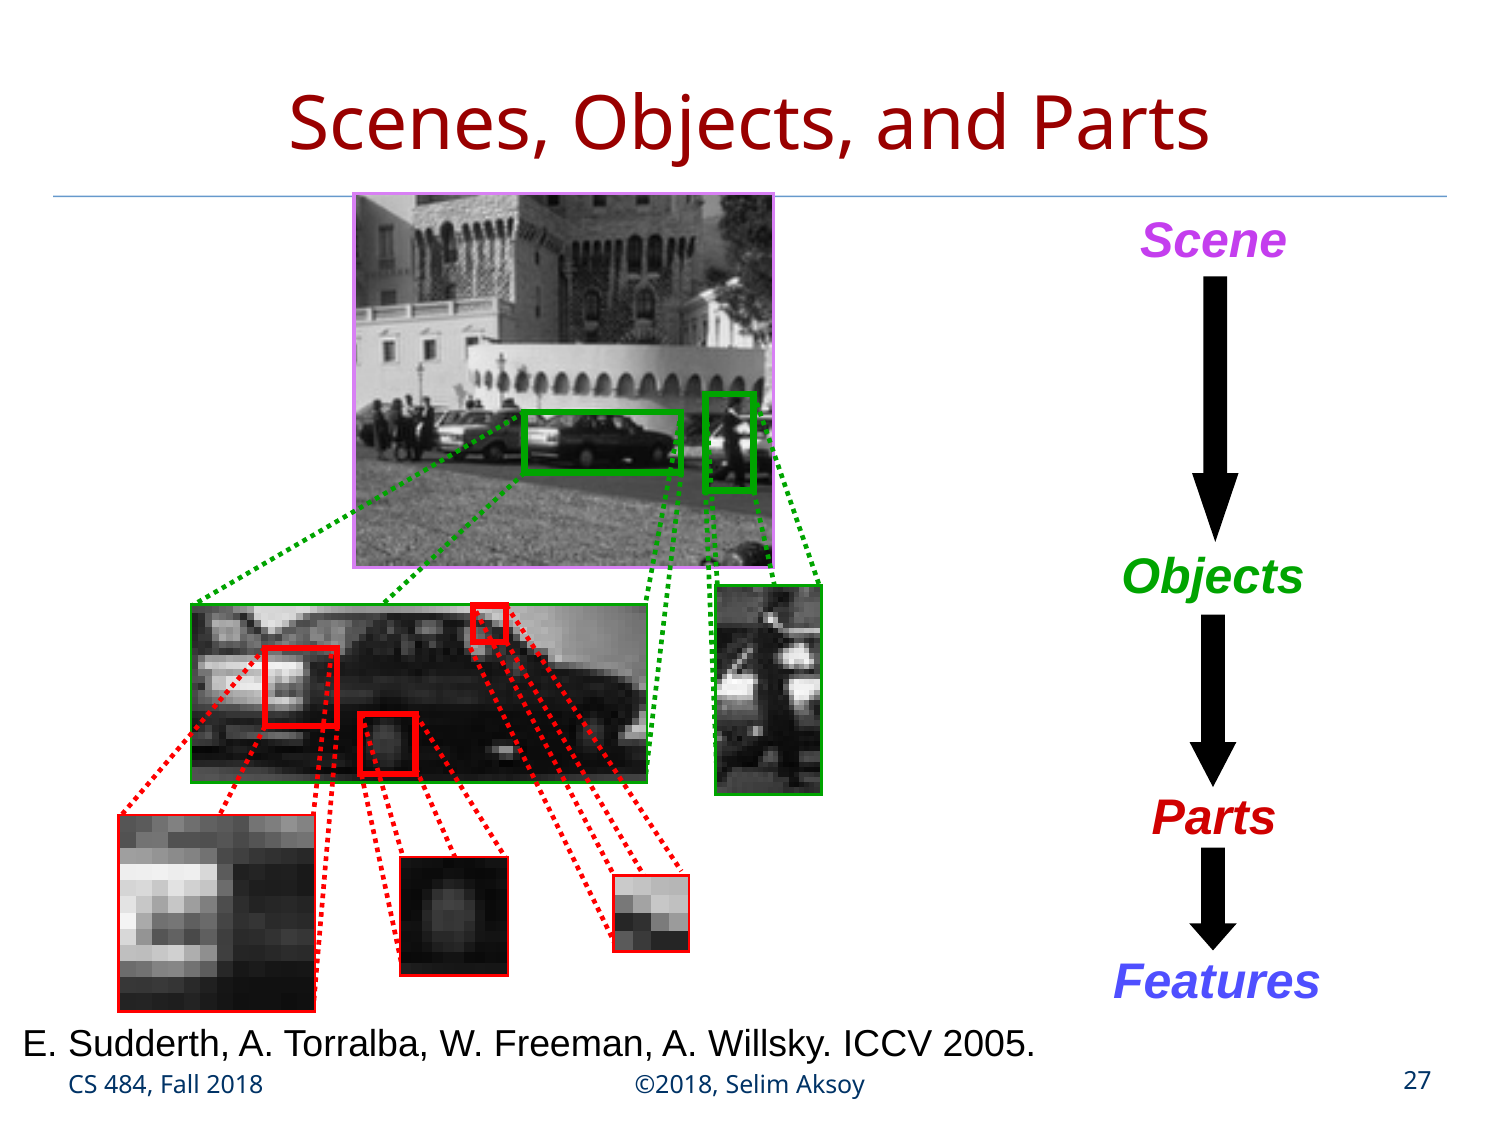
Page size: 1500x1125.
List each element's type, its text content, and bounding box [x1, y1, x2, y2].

text_box Parts [1136, 777, 1292, 853]
text_box Features [1098, 941, 1337, 1017]
text_box [1193, 277, 1238, 540]
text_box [119, 194, 821, 1011]
footer ©2018, Selim Aksoy [511, 1072, 988, 1107]
slide_number CS 484, Fall 2018 [52, 1072, 366, 1107]
text_box [1190, 615, 1236, 786]
text_box E. Sudderth, A. Torralba, W. Freeman, A. Willsky. ICCV 2005. [7, 1011, 1052, 1072]
slide_number 27 [1134, 1052, 1448, 1107]
text_box [1190, 848, 1236, 950]
text_box Scene [1125, 199, 1303, 275]
text_box Objects [1106, 535, 1320, 611]
title Scenes, Objects, and Parts [97, 24, 1403, 173]
